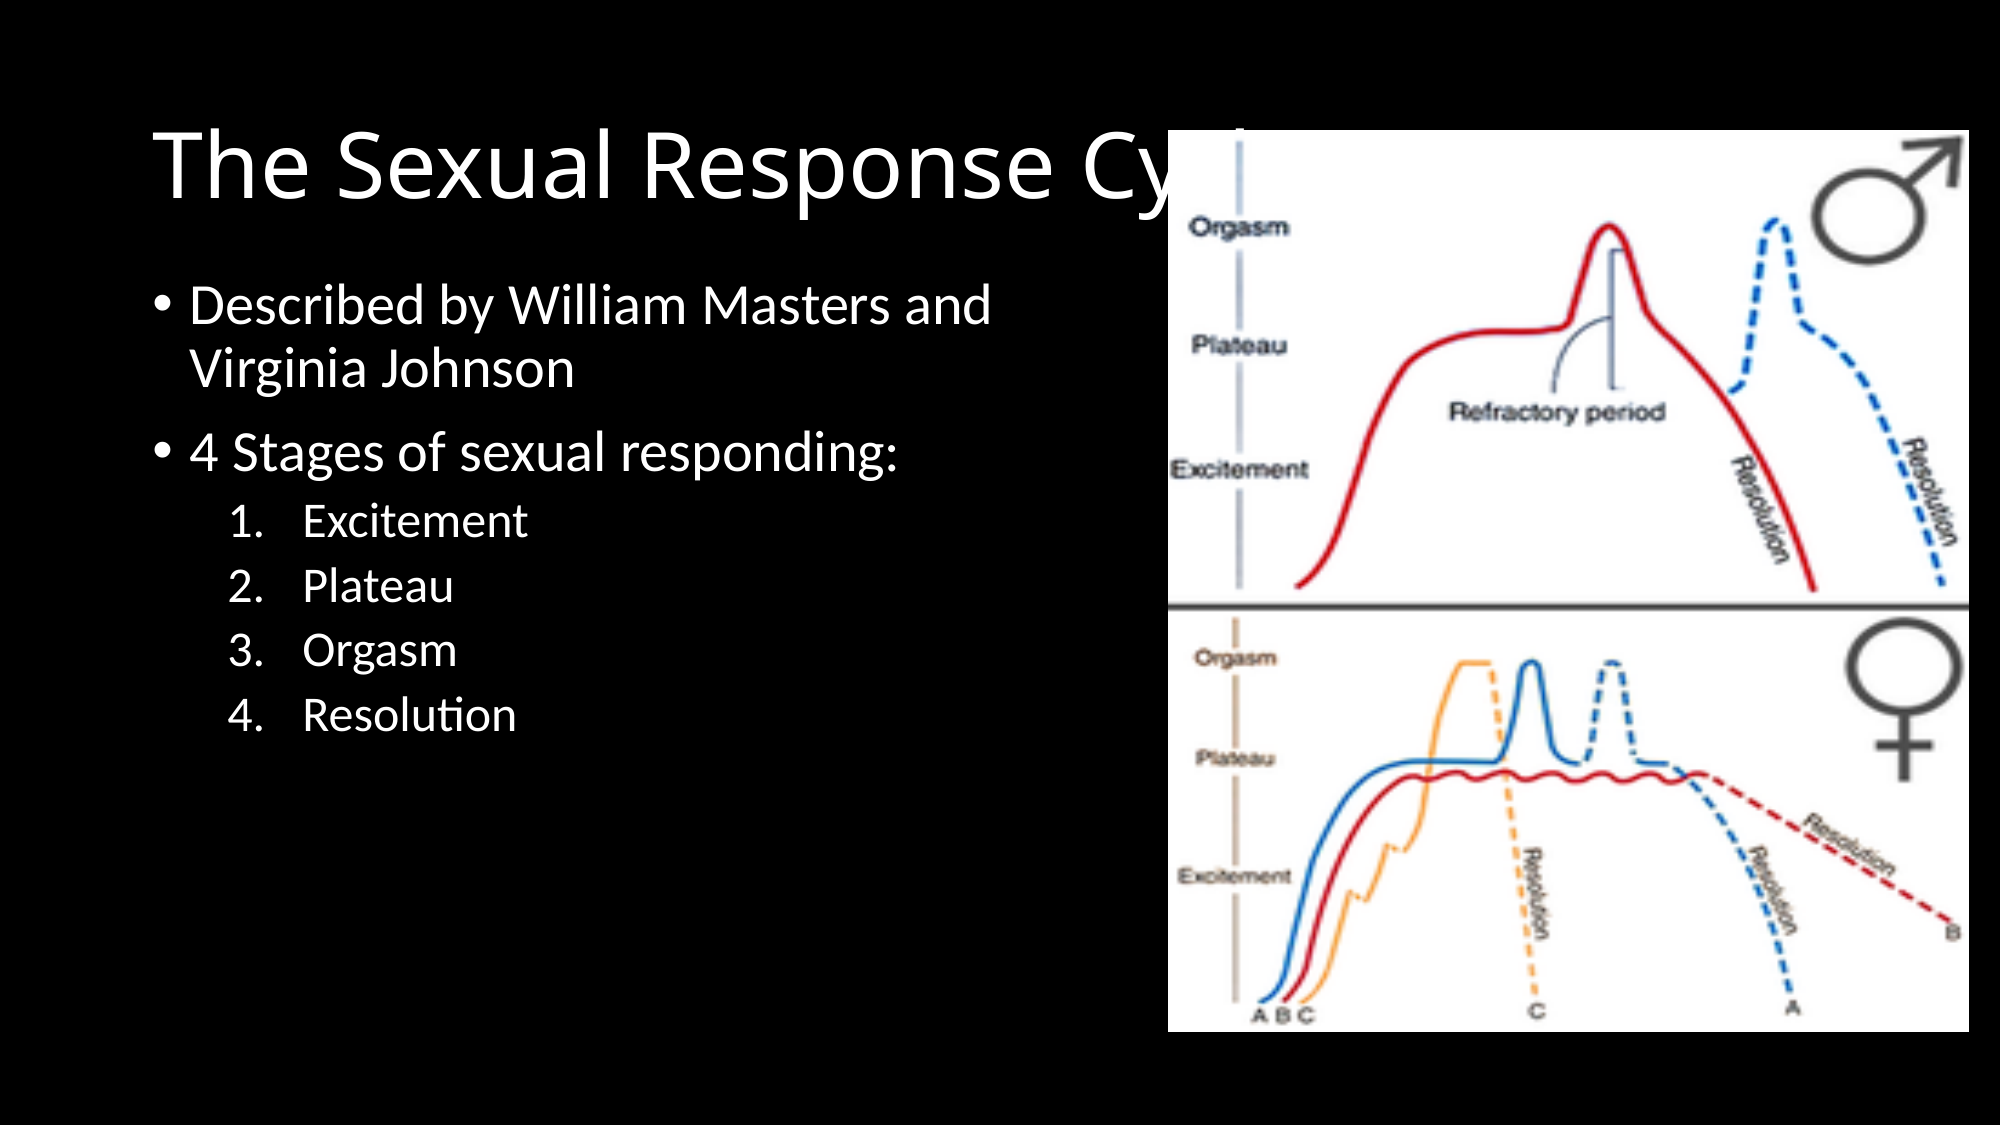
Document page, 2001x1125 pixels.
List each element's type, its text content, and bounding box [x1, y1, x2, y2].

list Described by William Masters and Virginia Johnson 4 Stages of sexual responding: Excitement Plateau Orgasm Resolution [137, 267, 1025, 1053]
picture [1168, 130, 1969, 1032]
title The Sexual Response Cycle [137, 59, 1863, 278]
